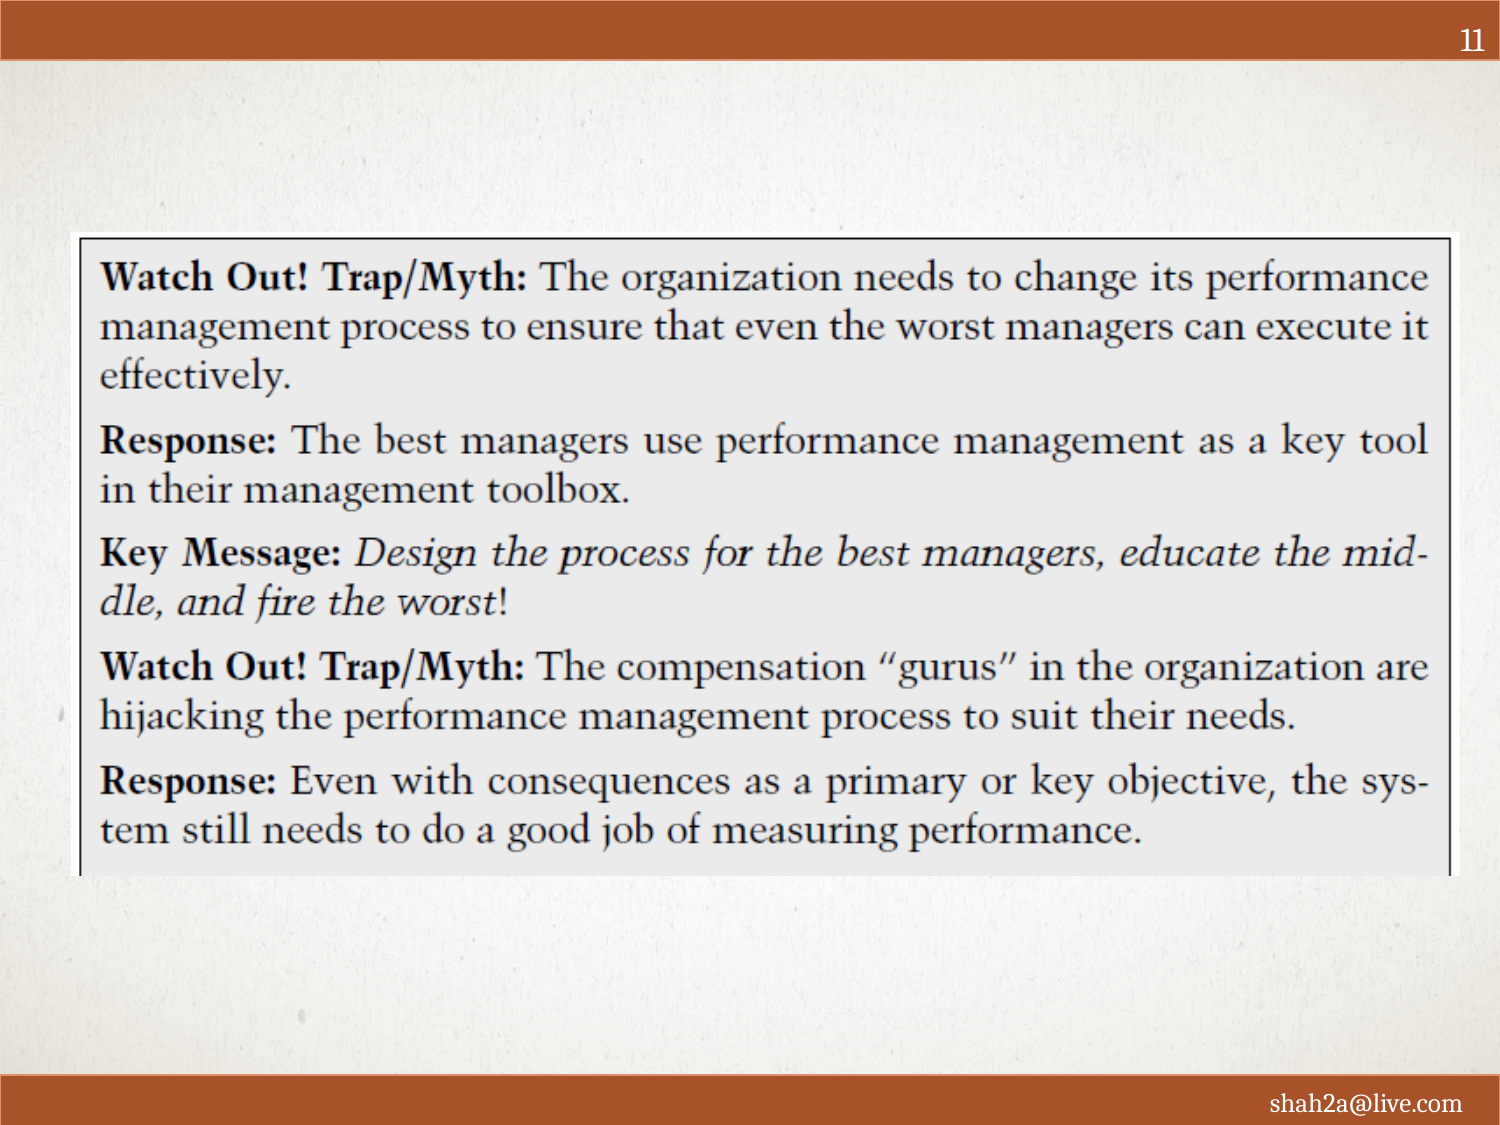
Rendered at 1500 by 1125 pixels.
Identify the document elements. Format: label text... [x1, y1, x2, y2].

slide_number 11 [1412, 0, 1500, 76]
picture [0, 61, 1500, 1074]
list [71, 231, 1460, 876]
